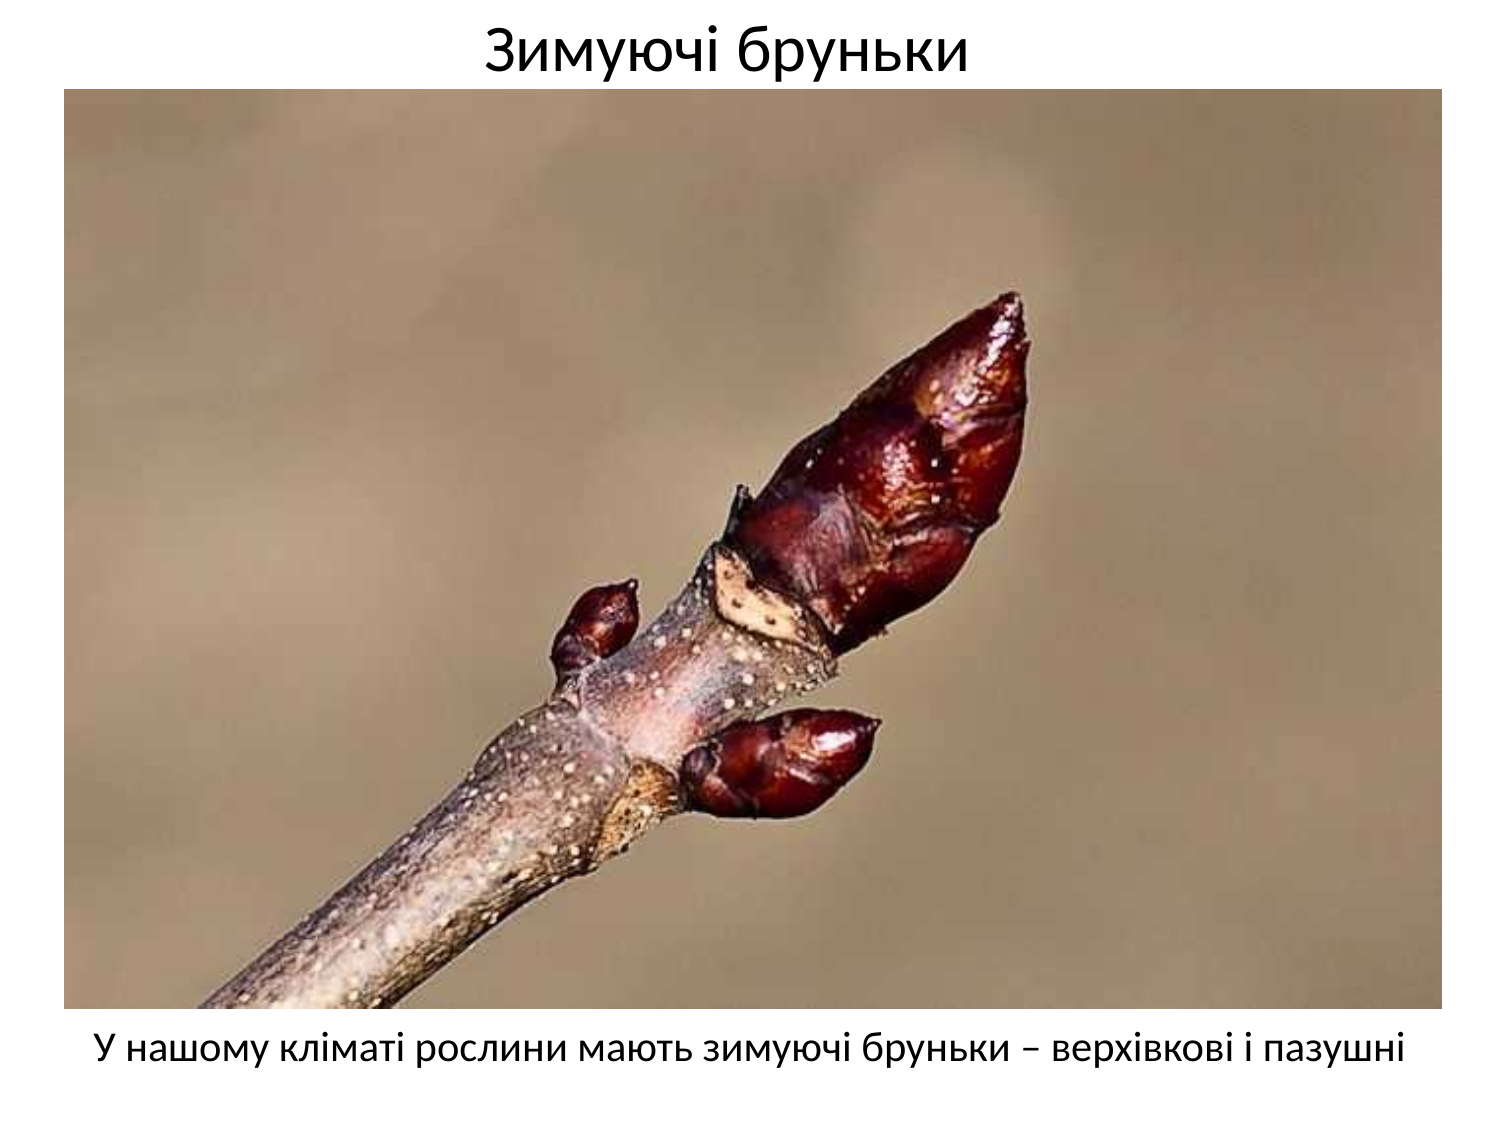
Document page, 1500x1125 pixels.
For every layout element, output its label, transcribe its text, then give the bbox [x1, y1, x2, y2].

title Зимуючі бруньки [75, 0, 1425, 88]
list У нашому кліматі рослини мають зимуючі бруньки – верхівкові і пазушні [75, 1016, 1425, 1125]
picture [64, 89, 1443, 1009]
